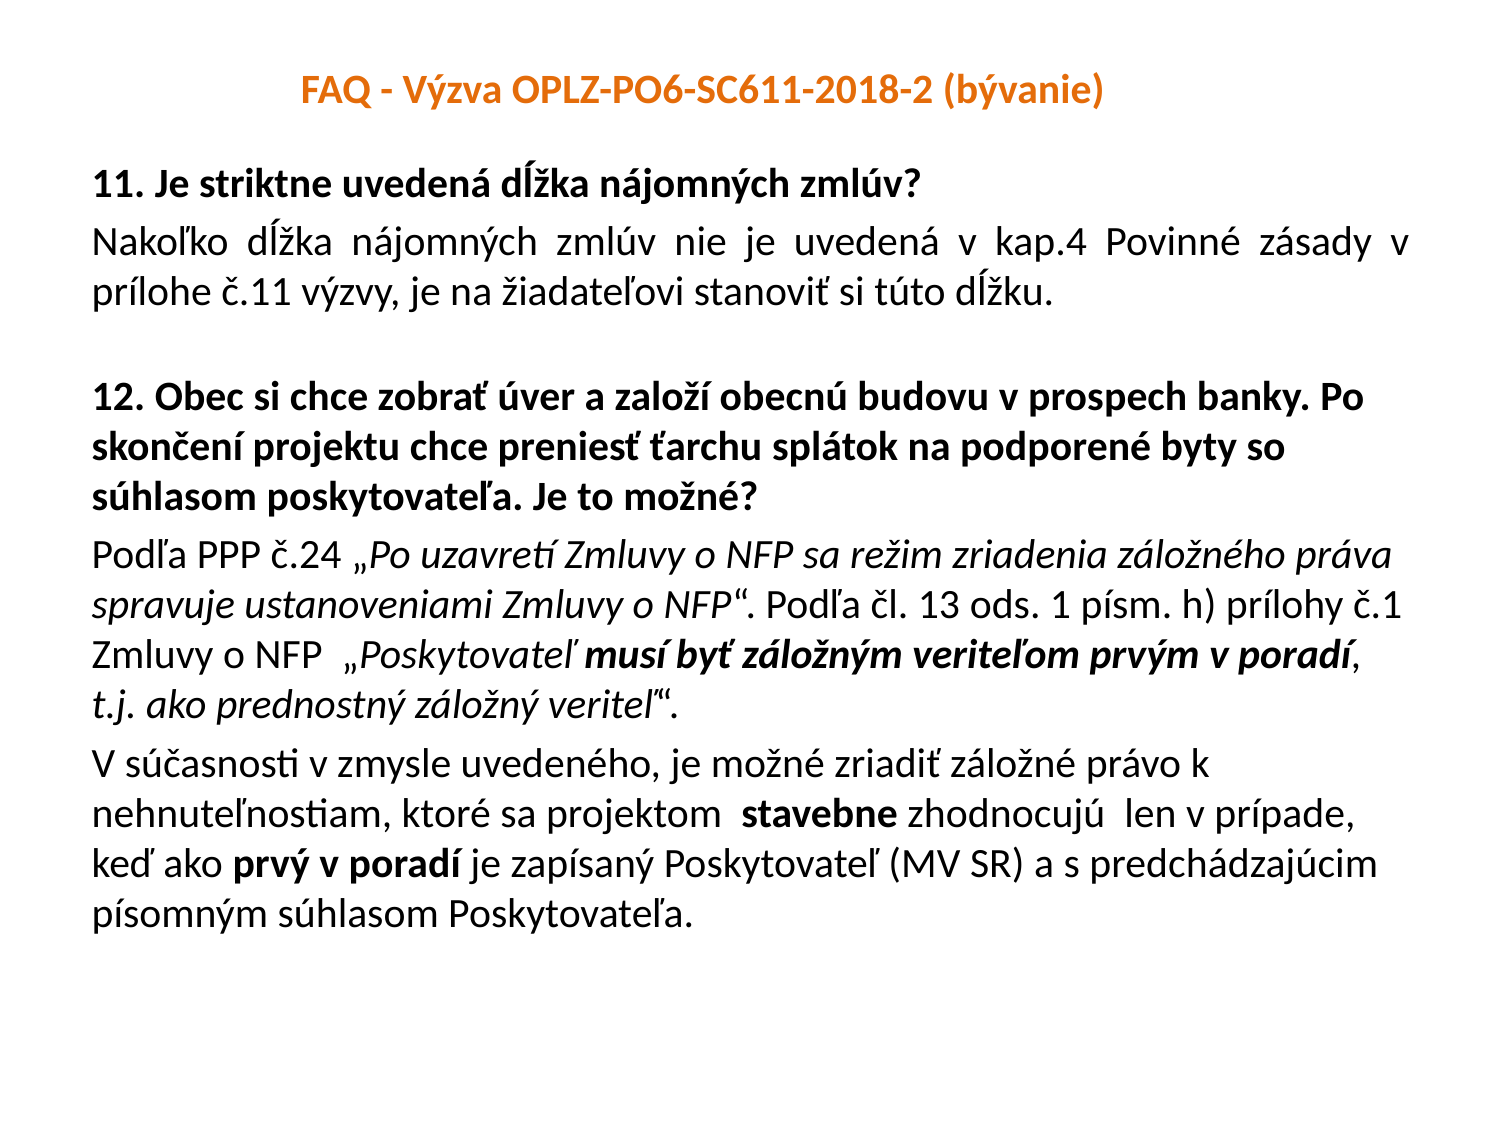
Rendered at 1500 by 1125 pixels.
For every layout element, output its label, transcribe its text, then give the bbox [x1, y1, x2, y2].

list FAQ - Výzva OPLZ-PO6-SC611-2018-2 (bývanie) 11. Je striktne uvedená dĺžka nájomných zmlúv? Nakoľko dĺžka nájomných zmlúv nie je uvedená v kap.4 Povinné zásady v prílohe č.11 výzvy, je na žiadateľovi stanoviť si túto dĺžku. 12. Obec si chce zobrať úver a založí obecnú budovu v prospech banky. Po skončení projektu chce preniesť ťarchu splátok na podporené byty so súhlasom poskytovateľa. Je to možné? Podľa PPP č.24 „Po uzavretí Zmluvy o NFP sa režim zriadenia záložného práva spravuje ustanoveniami Zmluvy o NFP“. Podľa čl. 13 ods. 1 písm. h) prílohy č.1 Zmluvy o NFP „Poskytovateľ musí byť záložným veriteľom prvým v poradí, t.j. ako prednostný záložný veriteľ“. V súčasnosti v zmysle uvedeného, je možné zriadiť záložné právo k nehnuteľnostiam, ktoré sa projektom stavebne zhodnocujú len v prípade, keď ako prvý v poradí je zapísaný Poskytovateľ (MV SR) a s predchádzajúcim písomným súhlasom Poskytovateľa. [76, 54, 1426, 1000]
